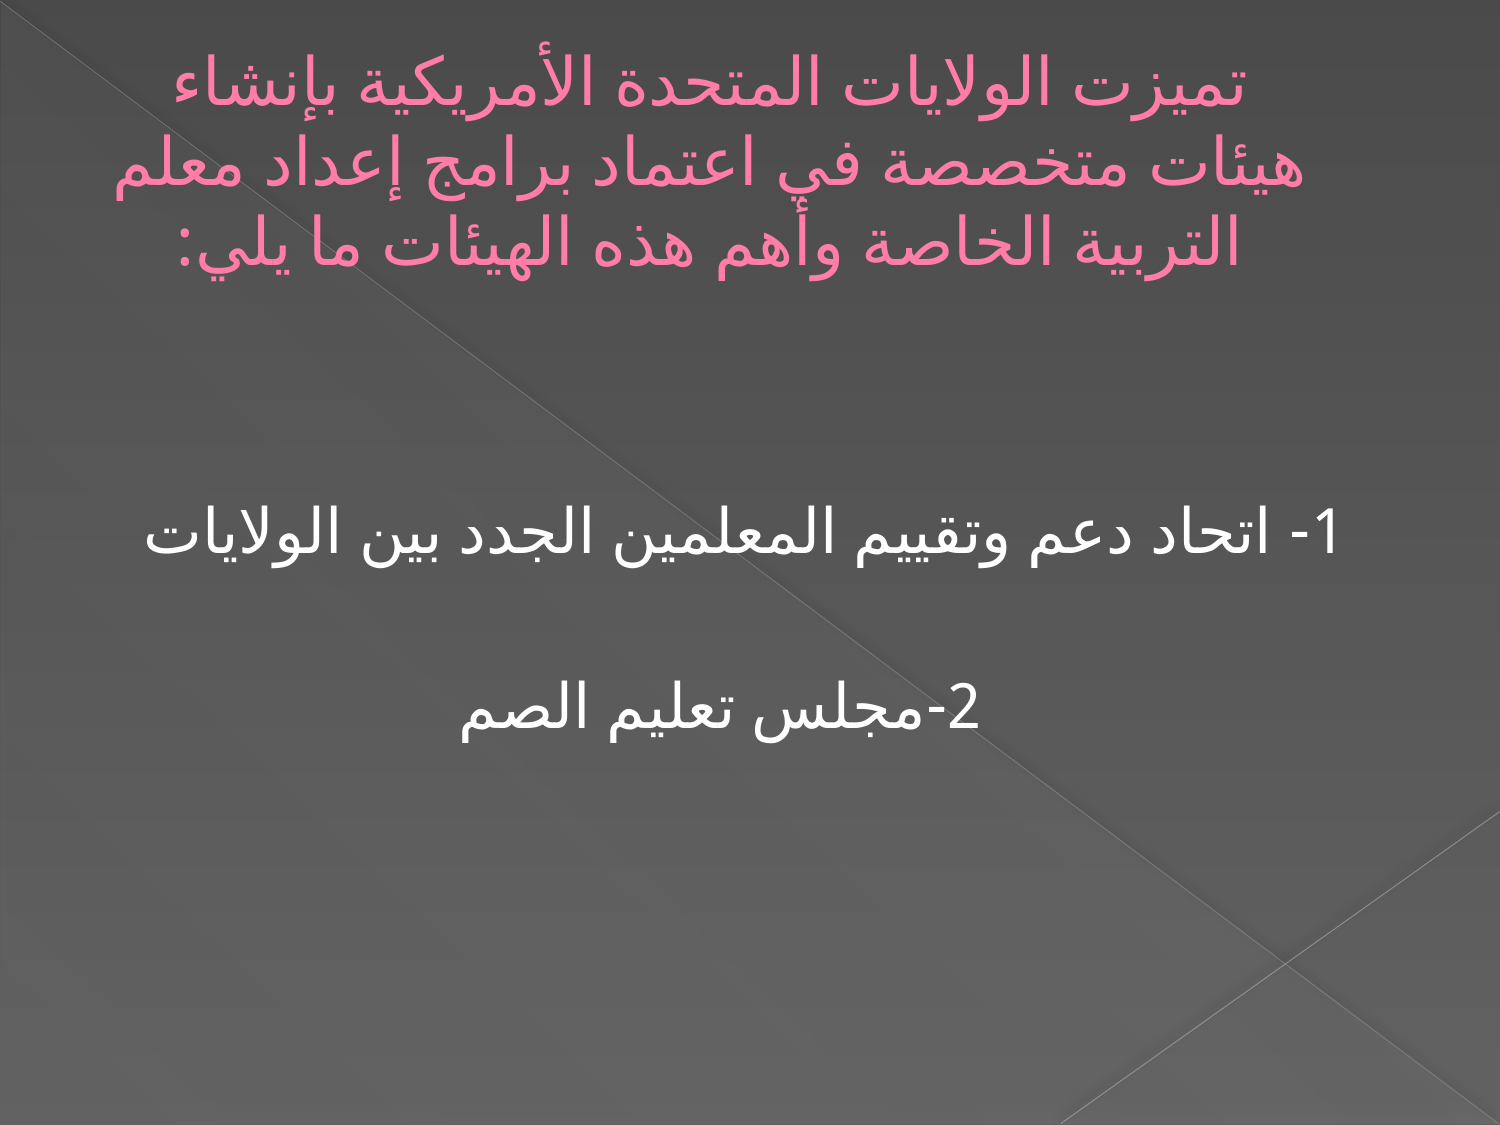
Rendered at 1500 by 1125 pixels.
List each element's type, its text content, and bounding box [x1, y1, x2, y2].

list 1- اتحاد دعم وتقييم المعلمين الجدد بين الولايات 2-مجلس تعليم الصم [75, 308, 1425, 1059]
title تميزت الولايات المتحدة الأمريكية بإنشاء هيئات متخصصة في اعتماد برامج إعداد معلم التربية الخاصة وأهم هذه الهيئات ما يلي: [75, 43, 1425, 274]
